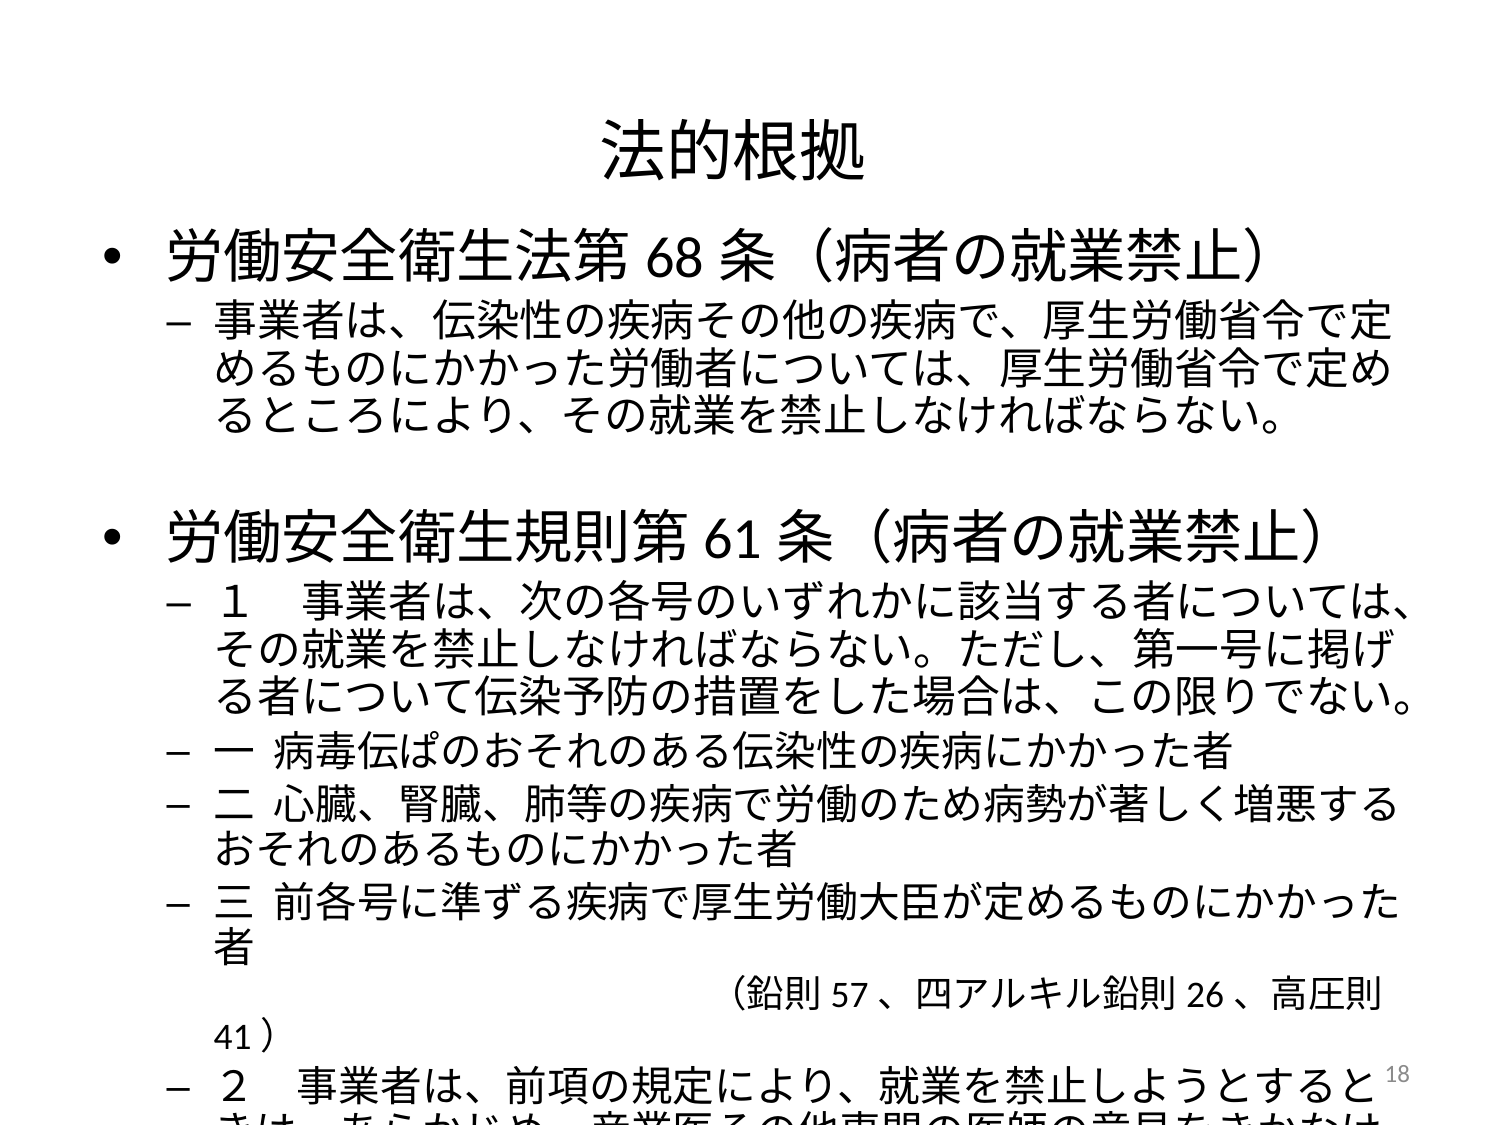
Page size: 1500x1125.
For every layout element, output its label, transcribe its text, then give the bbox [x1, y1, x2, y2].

list 労働安全衛生法第68条（病者の就業禁止） 事業者は、伝染性の疾病その他の疾病で、厚生労働省令で定めるものにかかった労働者については、厚生労働省令で定めるところにより、その就業を禁止しなければならない。 労働安全衛生規則第61条（病者の就業禁止） １ 事業者は、次の各号のいずれかに該当する者については、その就業を禁止しなければならない。ただし、第一号に掲げる者について伝染予防の措置をした場合は、この限りでない。 一 病毒伝ぱのおそれのある伝染性の疾病にかかった者 二 心臓、腎臓、肺等の疾病で労働のため病勢が著しく増悪するおそれのあるものにかかった者 三 前各号に準ずる疾病で厚生労働大臣が定めるものにかかった者 （鉛則57、四アルキル鉛則26、高圧則41） ２ 事業者は、前項の規定により、就業を禁止しようとするときは、あらかじめ、産業医その他専門の医師の意見をきかなければならない。 [76, 219, 1420, 1063]
slide_number 18 [1074, 1042, 1425, 1103]
text_box 法的根拠 [584, 101, 882, 197]
